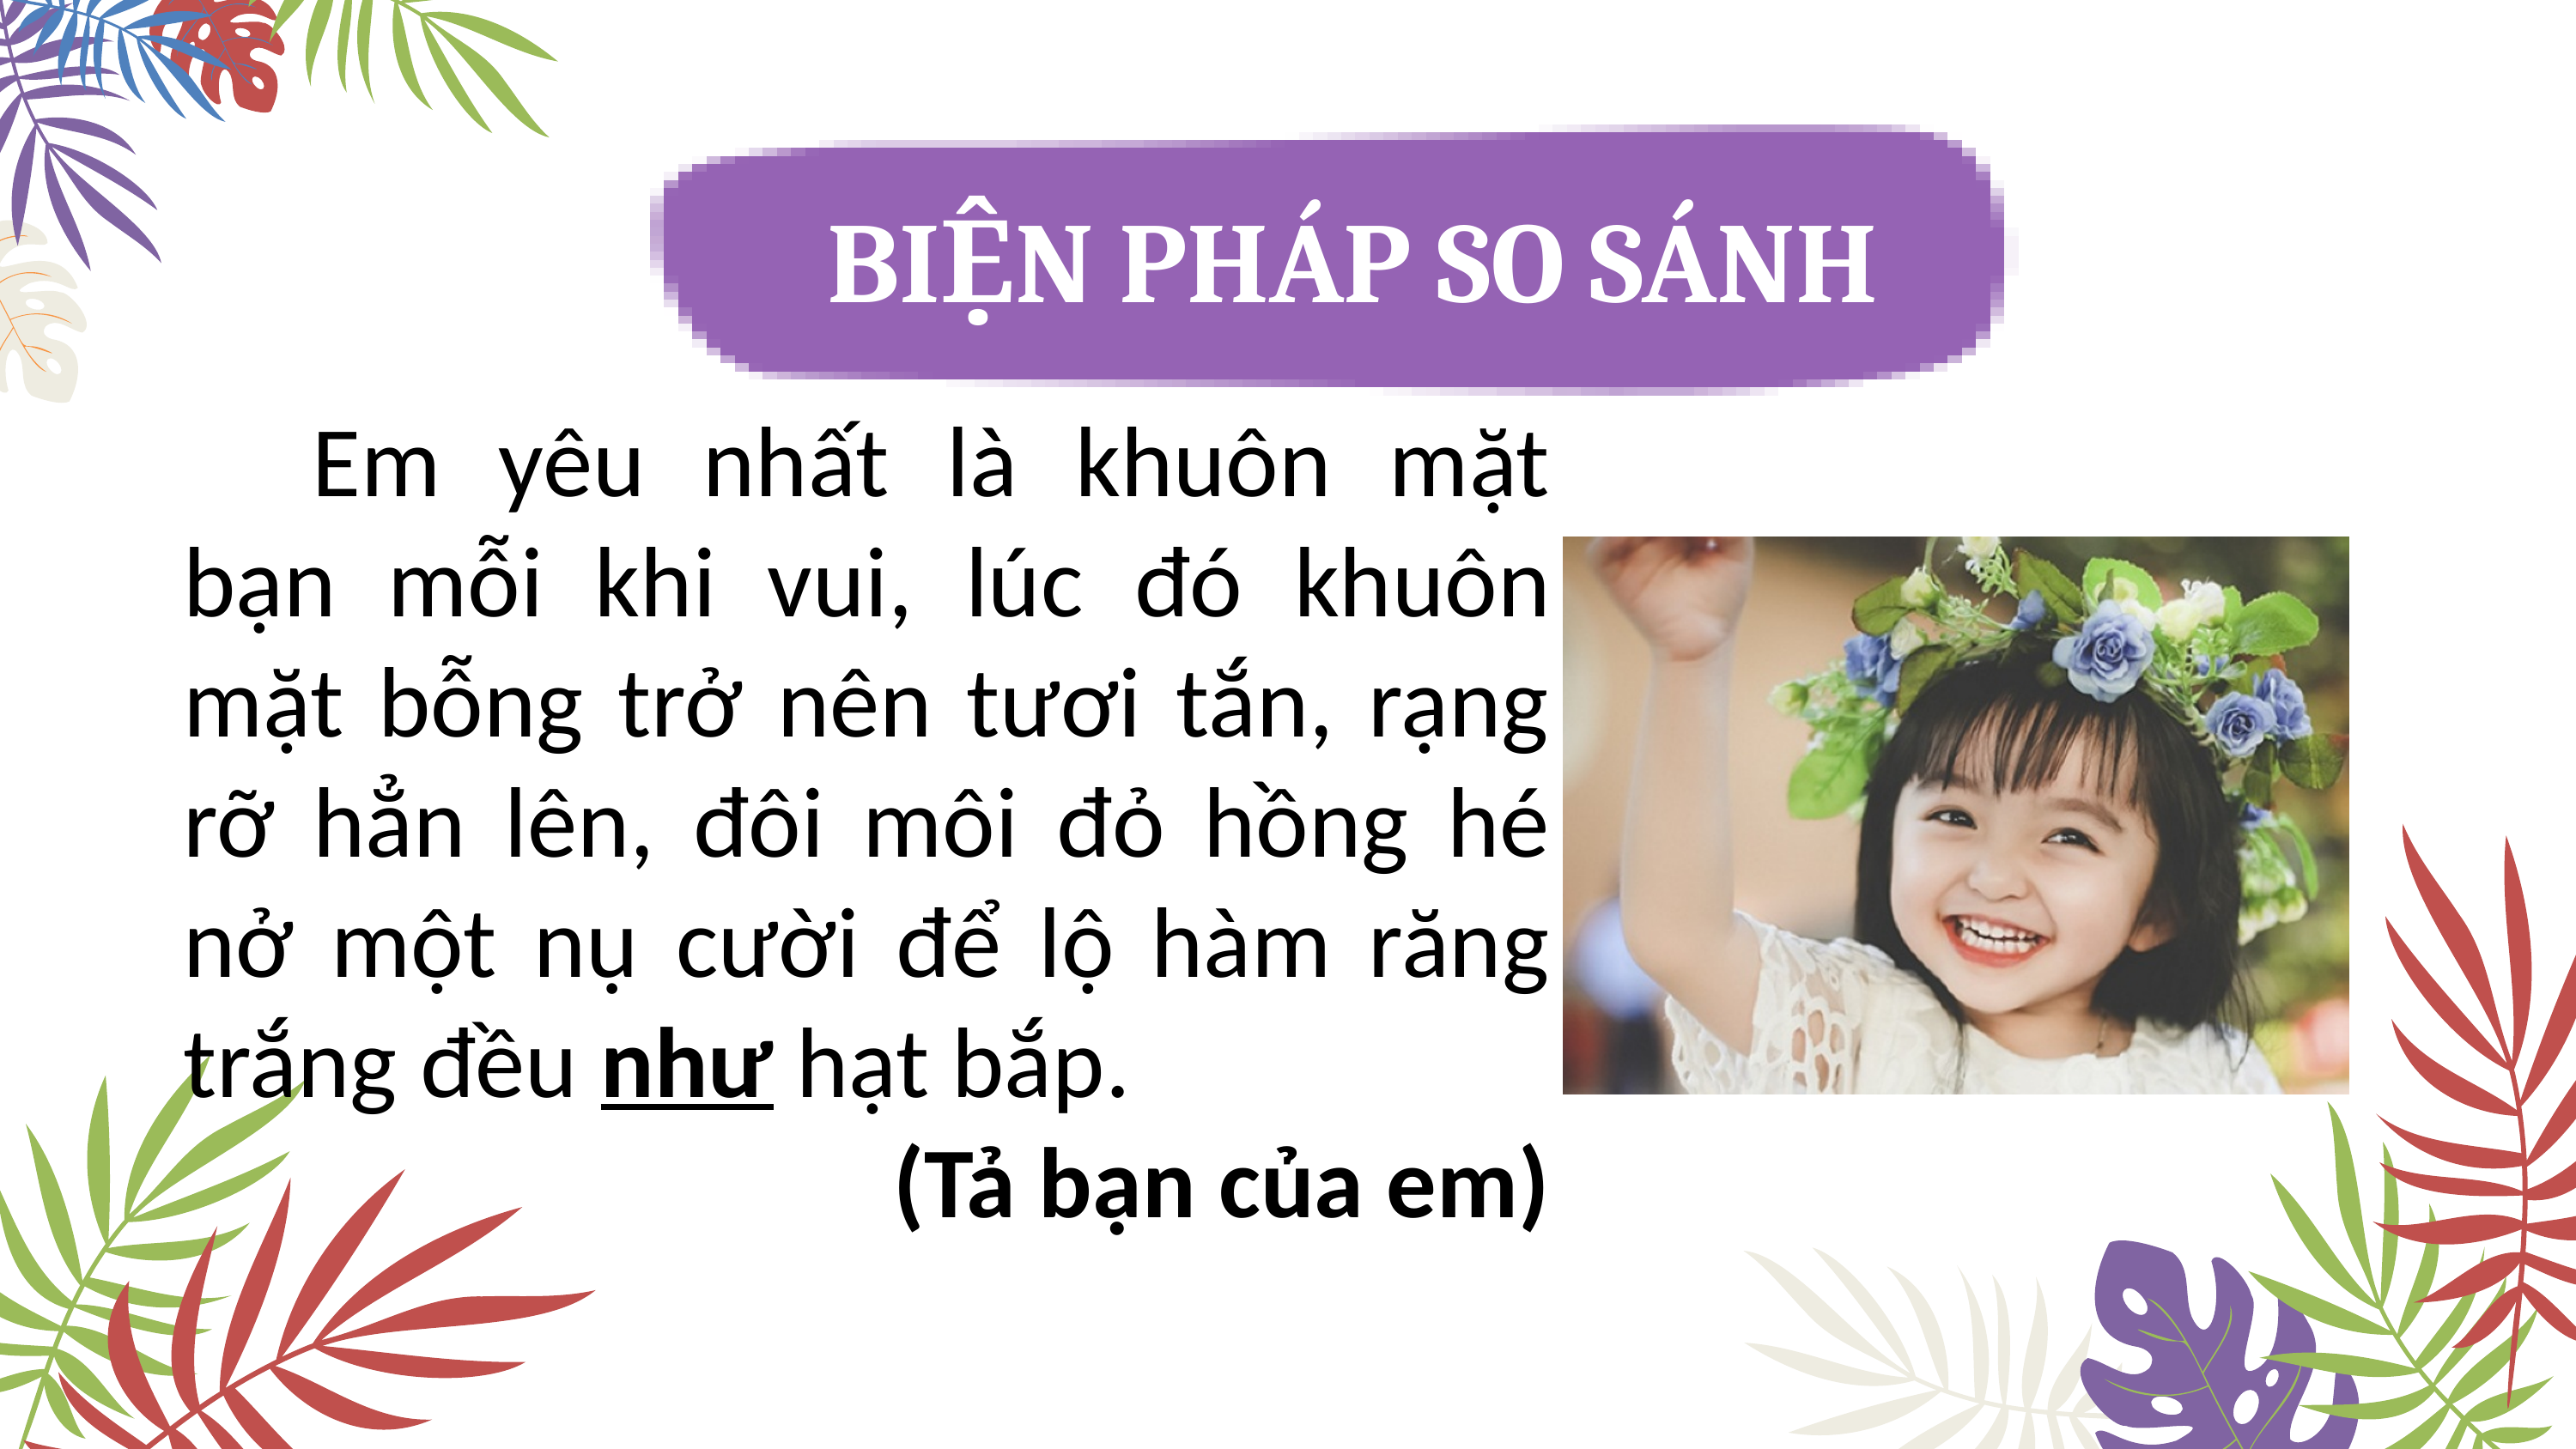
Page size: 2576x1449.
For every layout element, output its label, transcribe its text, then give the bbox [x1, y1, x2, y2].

picture [636, 124, 2020, 396]
text_box Em yêu nhất là khuôn mặt bạn mỗi khi vui, lúc đó khuôn mặt bỗng trở nên tươi tắn, rạng rỡ hẳn lên, đôi môi đỏ hồng hé nở một nụ cười để lộ hàm răng trắng đều như hạt bắp. (Tả bạn của em) [170, 390, 1564, 1365]
picture [1562, 537, 2349, 1094]
